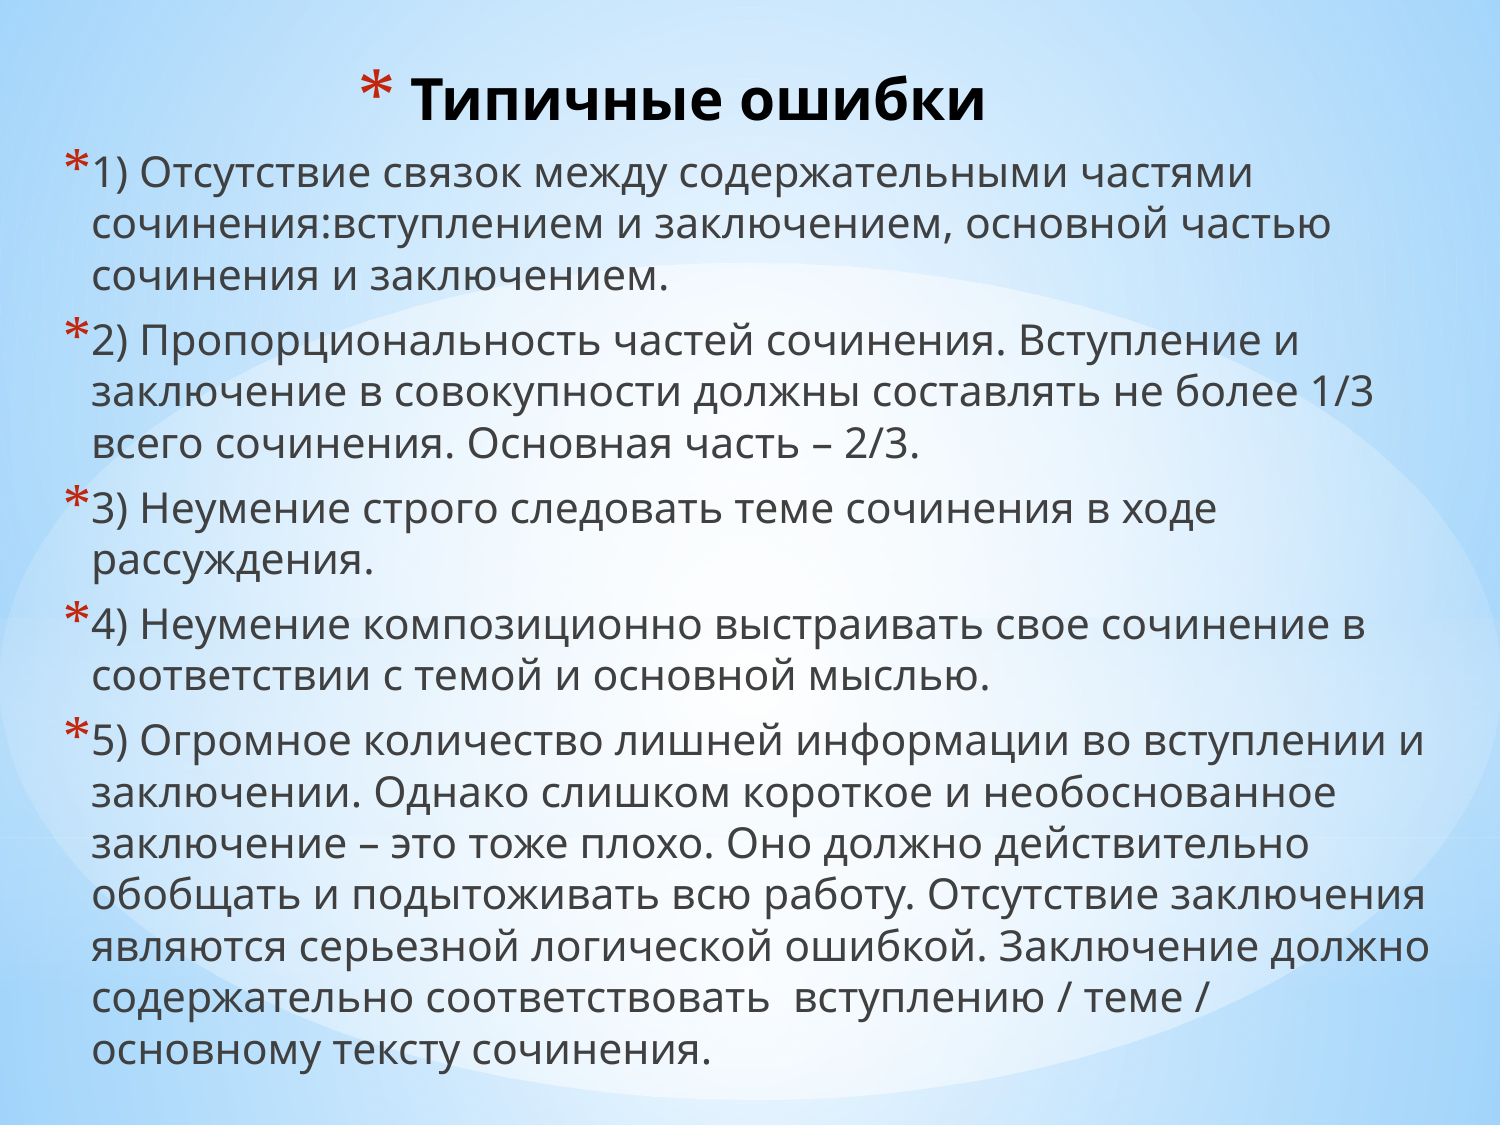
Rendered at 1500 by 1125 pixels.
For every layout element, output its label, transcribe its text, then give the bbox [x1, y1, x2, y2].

title Типичные ошибки [135, 54, 1211, 90]
list 1) Отсутствие связок между содержательными частями сочинения:вступлением и заключением, основной частью сочинения и заключением. 2) Пропорциональность частей сочинения. Вступление и заключение в совокупности должны составлять не более 1/3 всего сочинения. Основная часть – 2/3. 3) Неумение строго следовать теме сочинения в ходе рассуждения. 4) Неумение композиционно выстраивать свое сочинение в соответствии с темой и основной мыслью. 5) Огромное количество лишней информации во вступлении и заключении. Однако слишком короткое и необоснованное заключение – это тоже плохо. Оно должно действительно обобщать и подытоживать всю работу. Отсутствие заключения являются серьезной логической ошибкой. Заключение должно содержательно соответствовать вступлению / теме / основному тексту сочинения. [41, 137, 1447, 1083]
